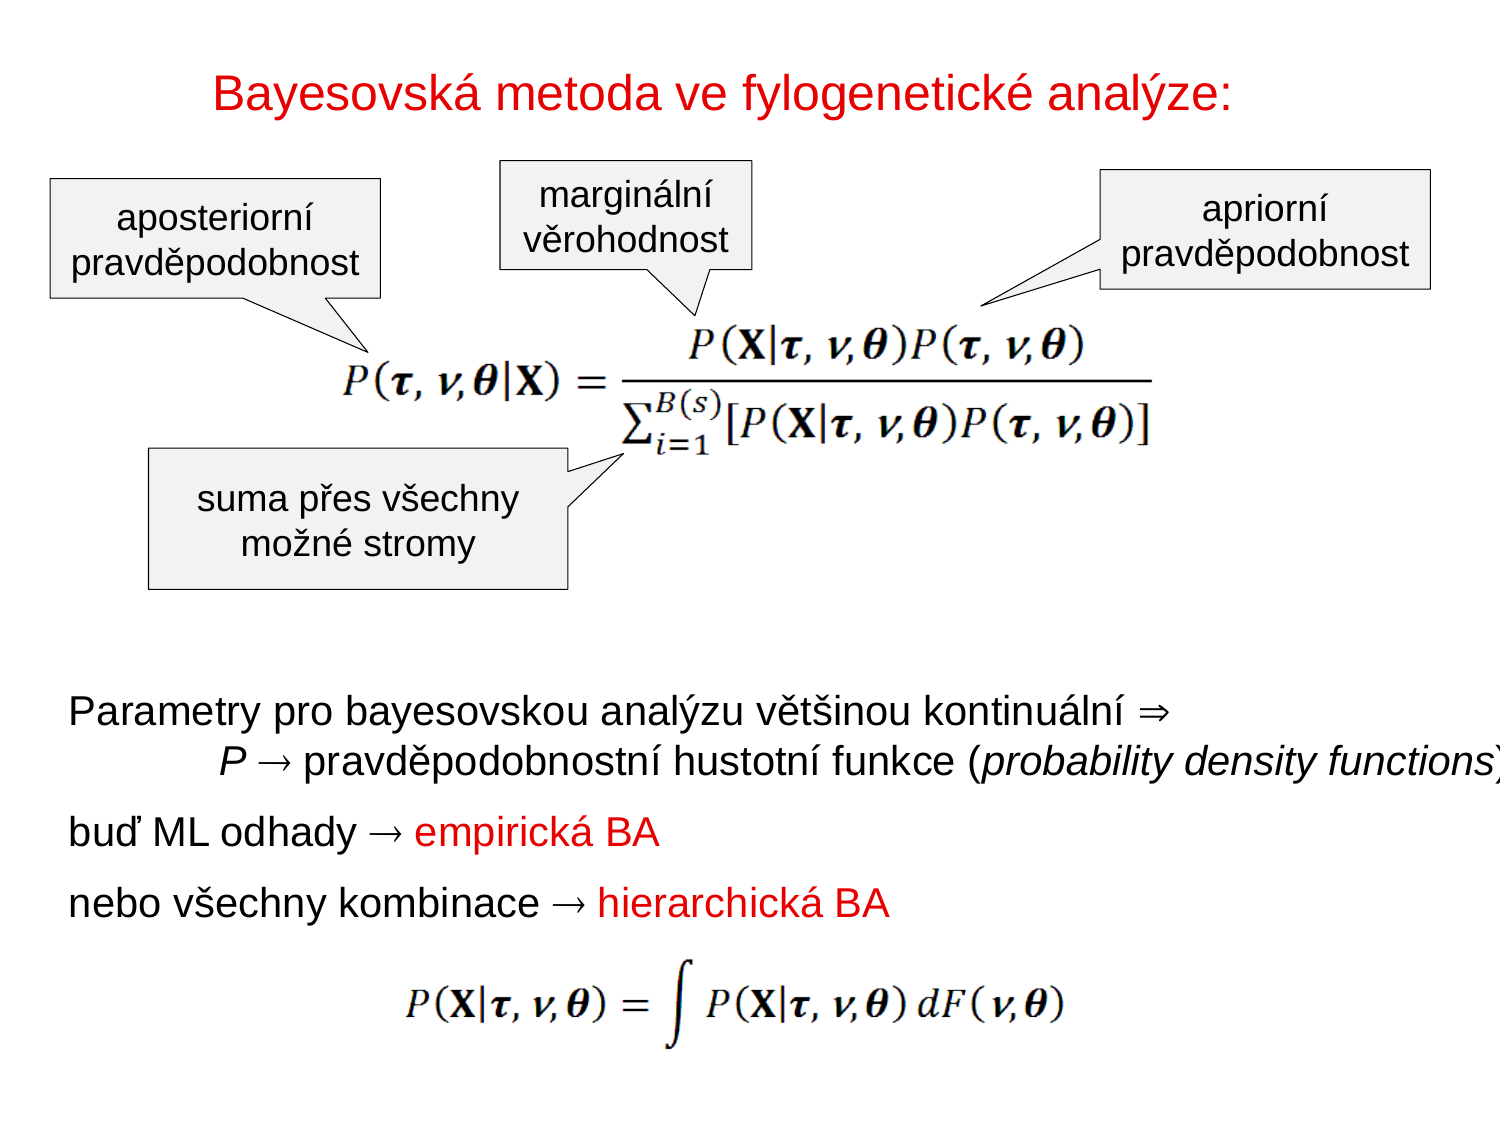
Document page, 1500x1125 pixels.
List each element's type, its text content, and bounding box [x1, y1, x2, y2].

text_box suma přes všechny možné stromy [148, 448, 605, 590]
text_box apriorní pravděpodobnost [980, 169, 1431, 307]
text_box Bayesovská metoda ve fylogenetické analýze: [197, 52, 1250, 128]
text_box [91, 676, 1500, 1061]
picture [342, 320, 1154, 463]
text_box marginální věrohodnost [500, 160, 752, 316]
text_box aposteriorní pravděpodobnost [50, 178, 381, 339]
